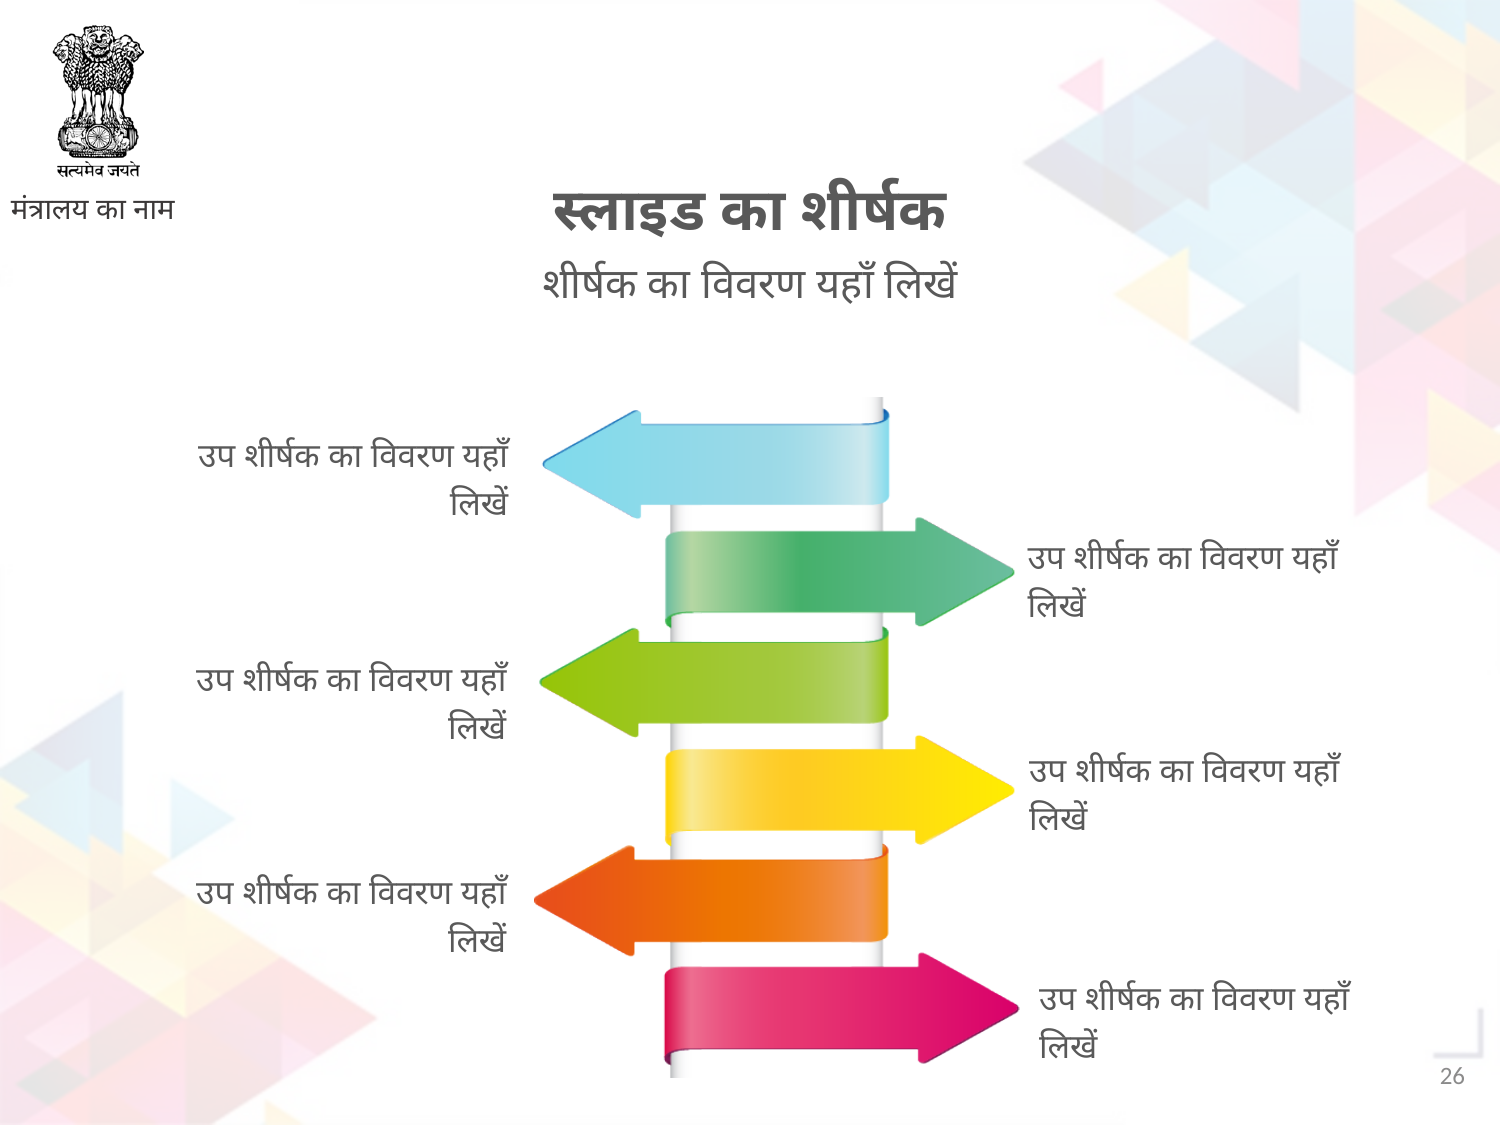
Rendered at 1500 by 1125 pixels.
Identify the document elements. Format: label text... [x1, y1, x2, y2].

text_box उप शीर्षक का विवरण यहाँ लिखें [1031, 965, 1377, 1069]
text_box उप शीर्षक का विवरण यहाँ लिखें [1020, 524, 1365, 629]
text_box उप शीर्षक का विवरण यहाँ लिखें [169, 646, 514, 751]
list शीर्षक का विवरण यहाँ लिखें [219, 255, 1281, 350]
slide_number 26 [1142, 1044, 1481, 1105]
text_box उप शीर्षक का विवरण यहाँ लिखें [1021, 737, 1367, 841]
picture [51, 23, 144, 179]
list स्लाइड का शीर्षक [278, 172, 1222, 244]
text_box उप शीर्षक का विवरण यहाँ लिखें [171, 422, 516, 526]
picture [534, 397, 1020, 1078]
text_box उप शीर्षक का विवरण यहाँ लिखें [169, 859, 514, 963]
